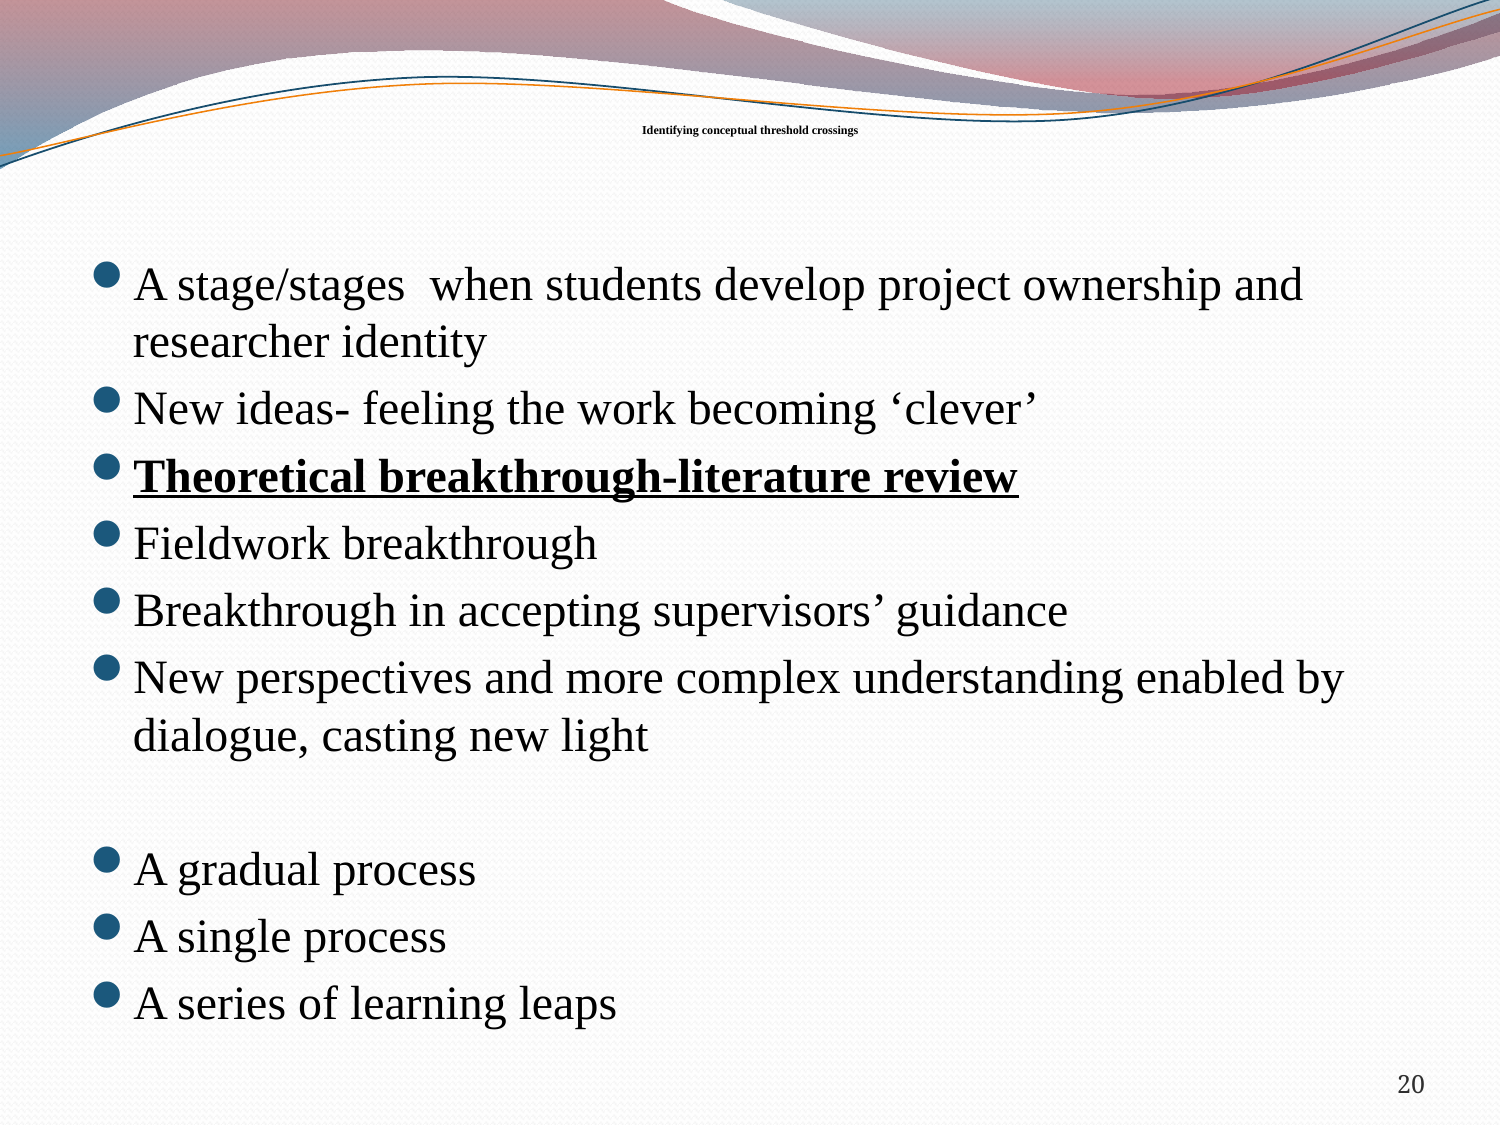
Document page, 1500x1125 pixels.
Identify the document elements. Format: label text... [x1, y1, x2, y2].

list A stage/stages when students develop project ownership and researcher identity New ideas- feeling the work becoming ‘clever’ Theoretical breakthrough-literature review Fieldwork breakthrough Breakthrough in accepting supervisors’ guidance New perspectives and more complex understanding enabled by dialogue, casting new light A gradual process A single process A series of learning leaps [75, 172, 1425, 1038]
slide_number 20 [1299, 1042, 1425, 1103]
title Identifying conceptual threshold crossings [75, 115, 1425, 138]
